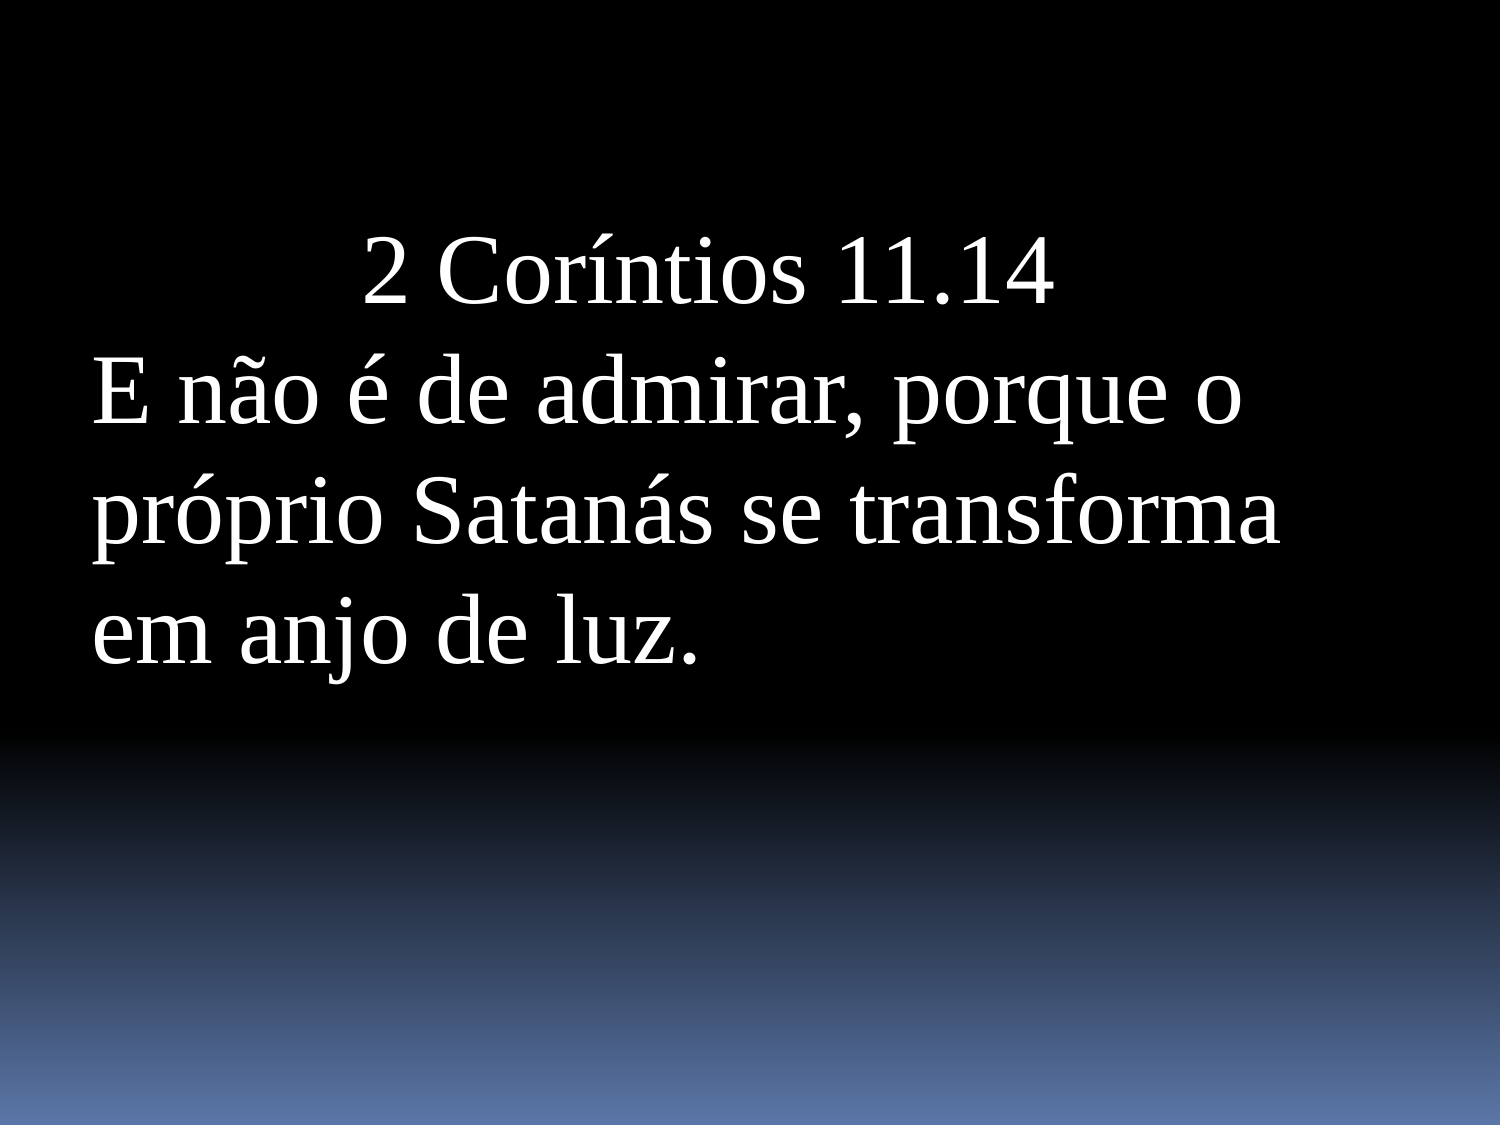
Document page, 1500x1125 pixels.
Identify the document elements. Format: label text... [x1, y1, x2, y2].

text_box 2 Coríntios 11.14 E não é de admirar, porque o próprio Satanás se transforma em anjo de luz. [76, 196, 1341, 851]
